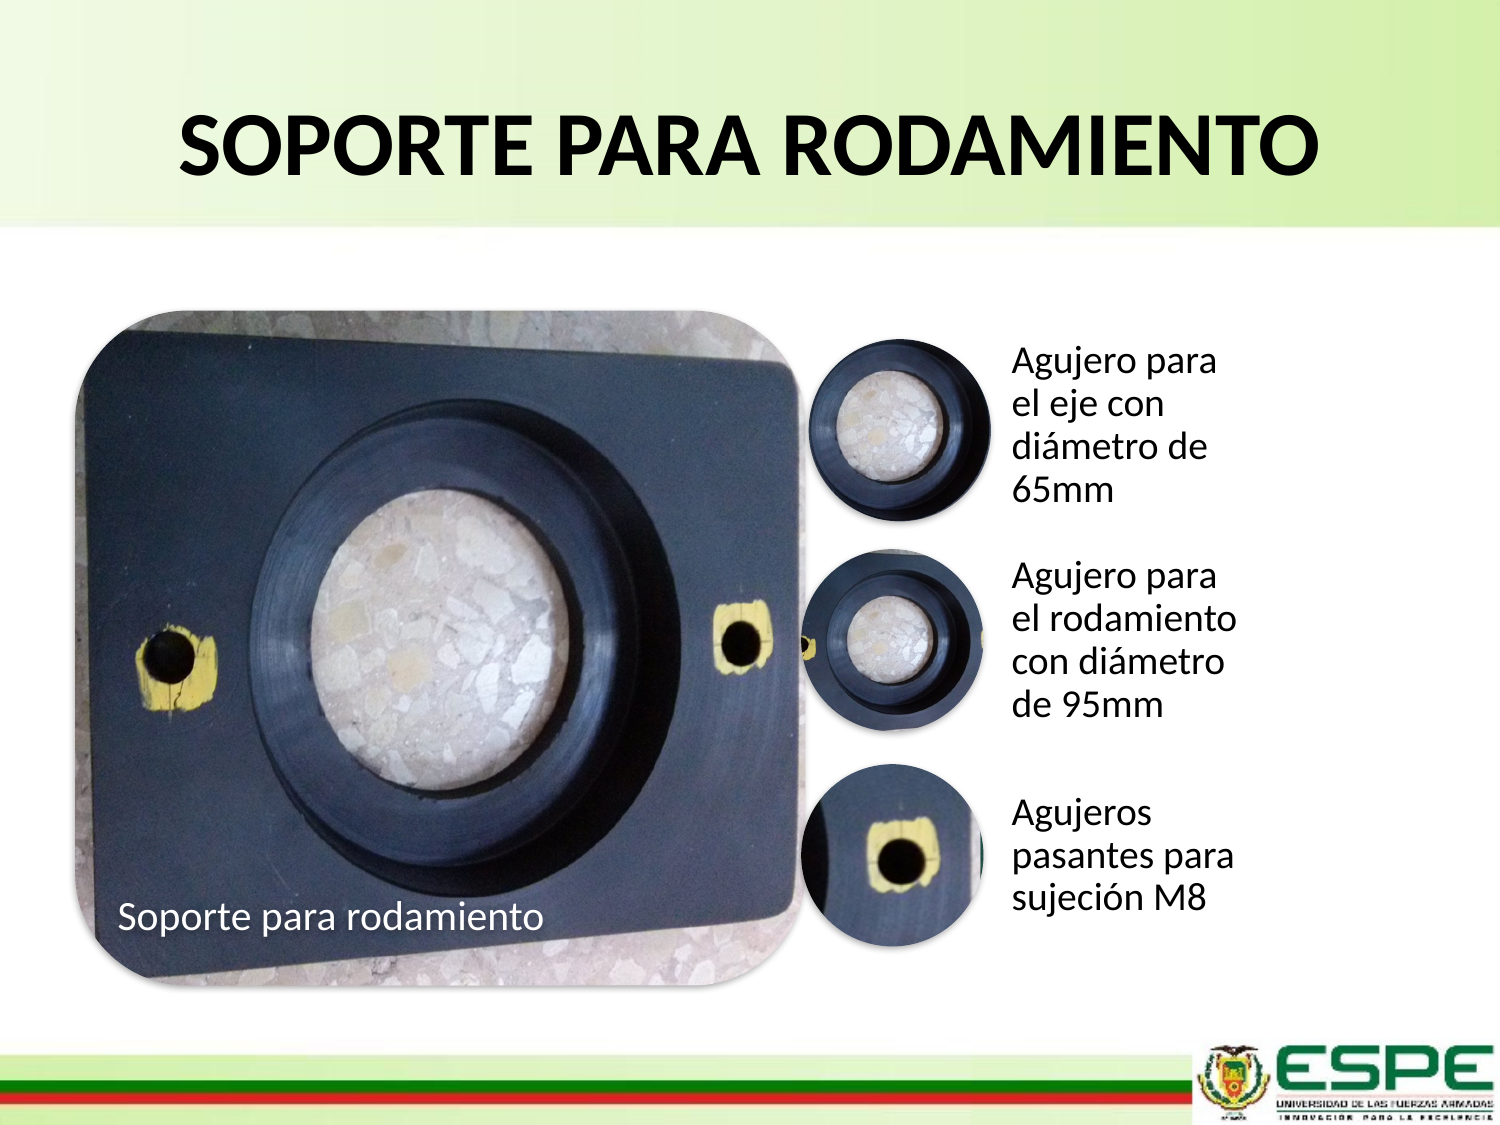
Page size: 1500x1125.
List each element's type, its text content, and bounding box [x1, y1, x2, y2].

picture [0, 0, 1500, 1125]
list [74, 262, 1426, 1006]
title SOPORTE PARA RODAMIENTO [75, 45, 1425, 233]
